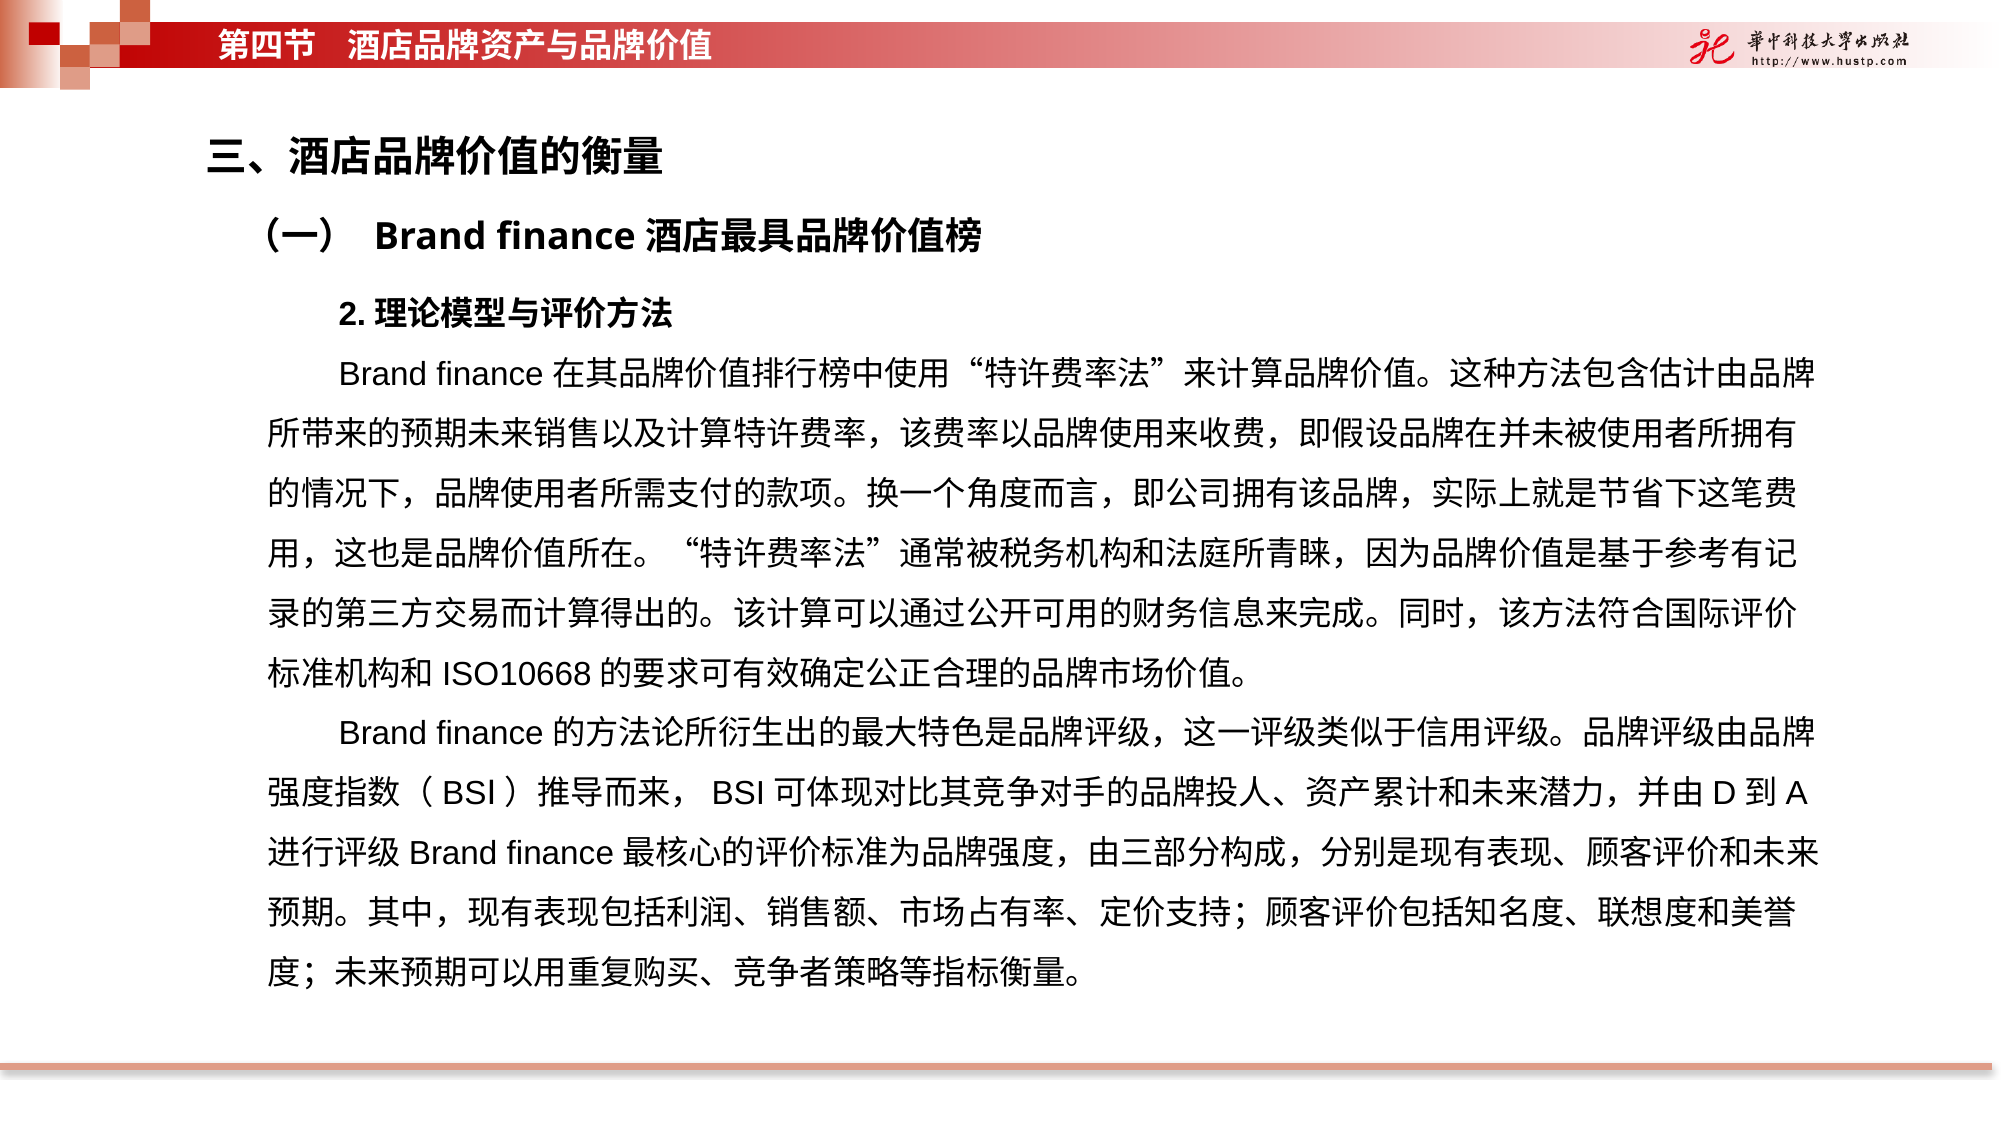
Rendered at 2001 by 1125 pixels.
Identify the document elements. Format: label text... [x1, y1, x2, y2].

text_box （一） Brand finance酒店最具品牌价值榜 [229, 204, 1216, 265]
picture [1661, 0, 1939, 90]
text_box 三、酒店品牌价值的衡量 [190, 122, 1066, 187]
text_box 第四节 酒店品牌资产与品牌价值 [202, 17, 771, 72]
text_box 2.理论模型与评价方法 Brand finance在其品牌价值排行榜中使用“特许费率法”来计算品牌价值。这种方法包含估计由品牌所带来的预期未来销售以及计算特许费率，该费率以品牌使用来收费，即假设品牌在并未被使用者所拥有的情况下，品牌使用者所需支付的款项。换一个角度而言，即公司拥有该品牌，实际上就是节省下这笔费用，这也是品牌价值所在。“特许费率法”通常被税务机构和法庭所青睐，因为品牌价值是基于参考有记录的第三方交易而计算得出的。该计算可以通过公开可用的财务信息来完成。同时，该方法符合国际评价标准机构和ISO10668的要求可有效确定公正合理的品牌市场价值。 Brand finance的方法论所衍生出的最大特色是品牌评级，这一评级类似于信用评级。品牌评级由品牌强度指数（BSⅠ）推导而来，BSI可体现对比其竞争对手的品牌投人、资产累计和未来潜力，并由D到A进行评级Brand finance最核心的评价标准为品牌强度，由三部分构成，分别是现有表现、顾客评价和未来预期。其中，现有表现包括利润、销售额、市场占有率、定价支持；顾客评价包括知名度、联想度和美誉度；未来预期可以用重复购买、竞争者策略等指标衡量。 [253, 265, 1835, 999]
